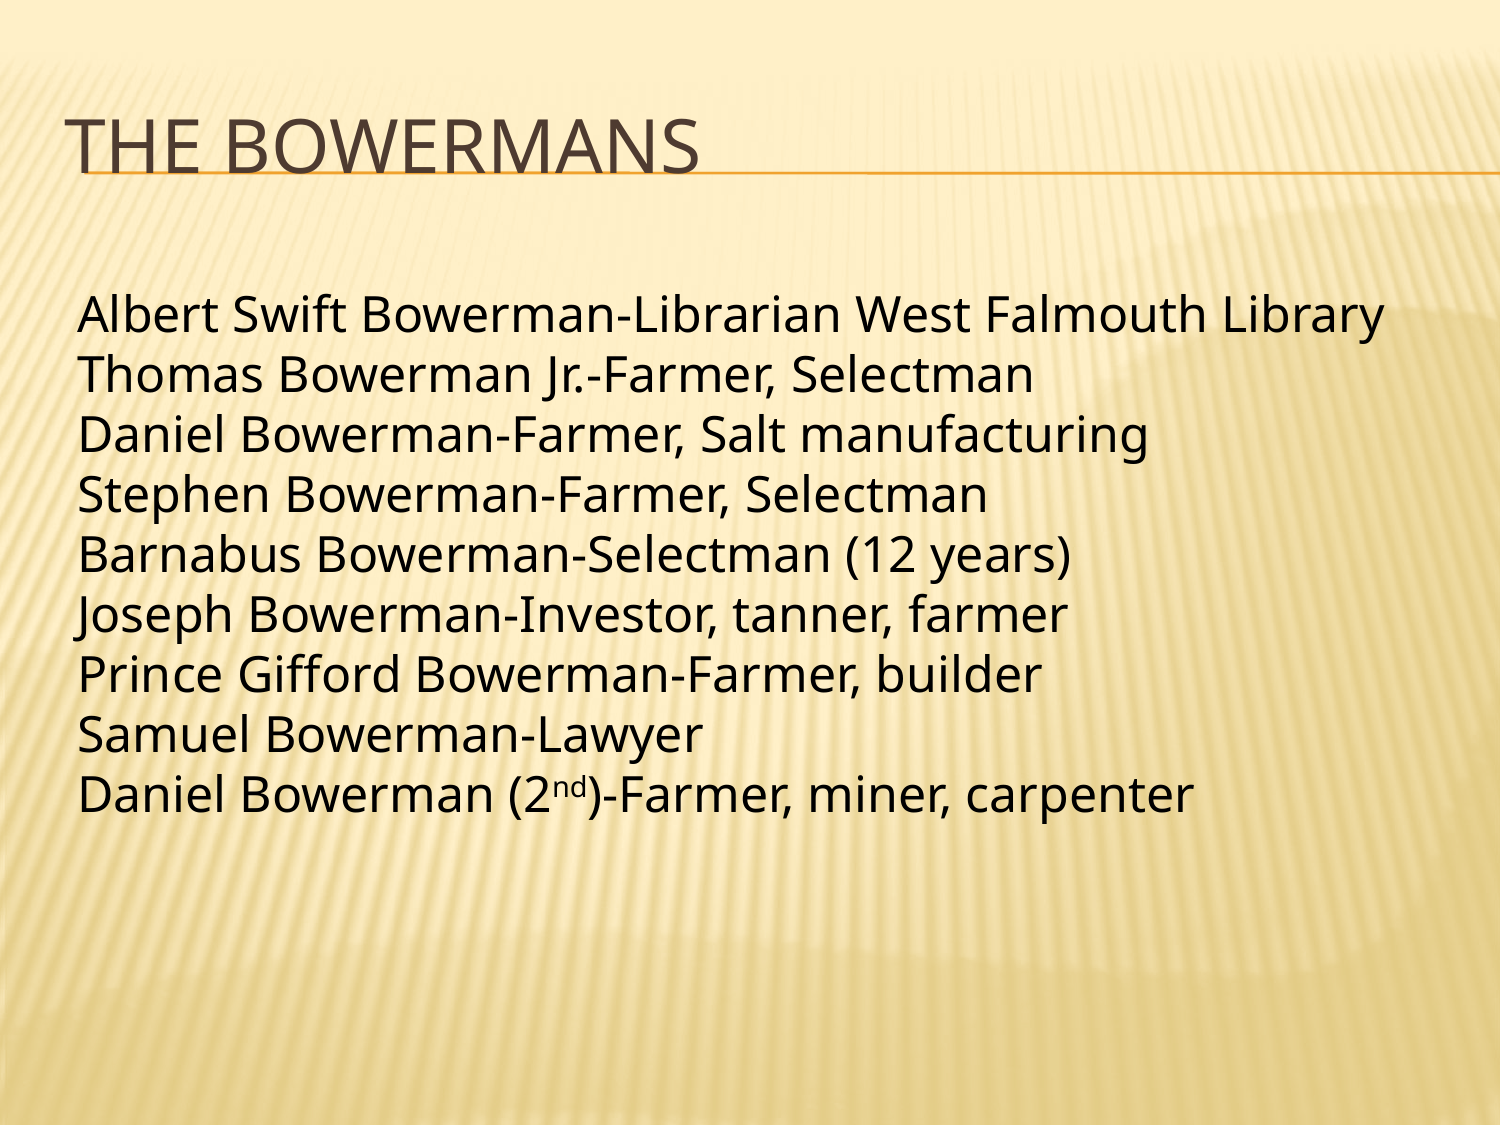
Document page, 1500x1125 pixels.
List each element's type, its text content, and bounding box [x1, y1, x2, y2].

text_box Albert Swift Bowerman-Librarian West Falmouth Library Thomas Bowerman Jr.-Farmer, Selectman Daniel Bowerman-Farmer, Salt manufacturing Stephen Bowerman-Farmer, Selectman Barnabus Bowerman-Selectman (12 years) Joseph Bowerman-Investor, tanner, farmer Prince Gifford Bowerman-Farmer, builder Samuel Bowerman-Lawyer Daniel Bowerman (2nd)-Farmer, miner, carpenter [62, 274, 1425, 830]
title The bowermans [49, 75, 1475, 213]
